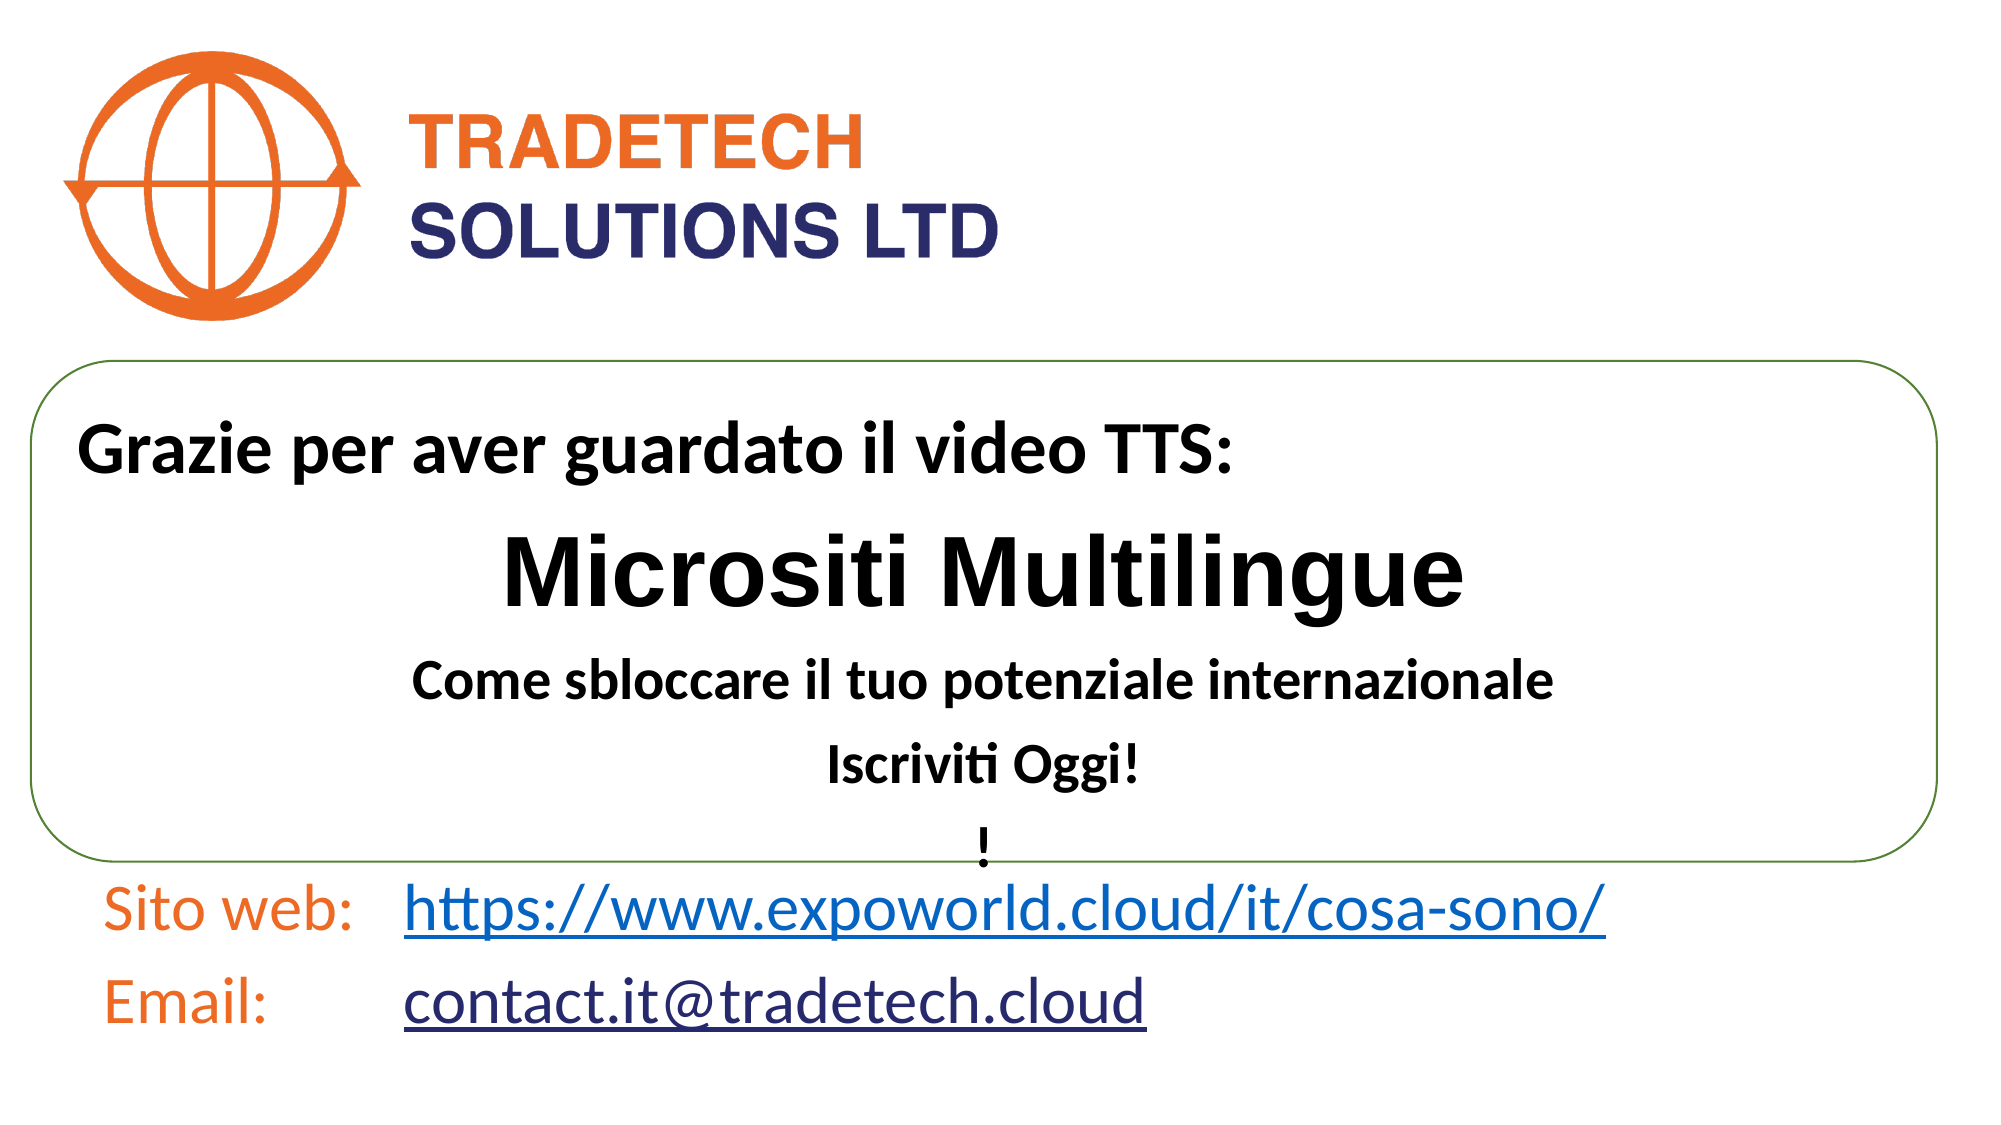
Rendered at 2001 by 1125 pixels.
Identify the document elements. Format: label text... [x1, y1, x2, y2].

text_box [1925, 401, 1937, 505]
text_box [30, 360, 1917, 505]
subtitle Sito web: https://www.expoworld.cloud/it/cosa-sono/ Email: contact.it@tradetech.cloud [30, 865, 1937, 1089]
picture [62, 51, 1001, 321]
text_box Micrositi Multilingue Come sbloccare il tuo potenziale internazionale Iscriviti Oggi! ! [30, 505, 1937, 865]
text_box Grazie per aver guardato il video TTS: [63, 390, 1925, 531]
